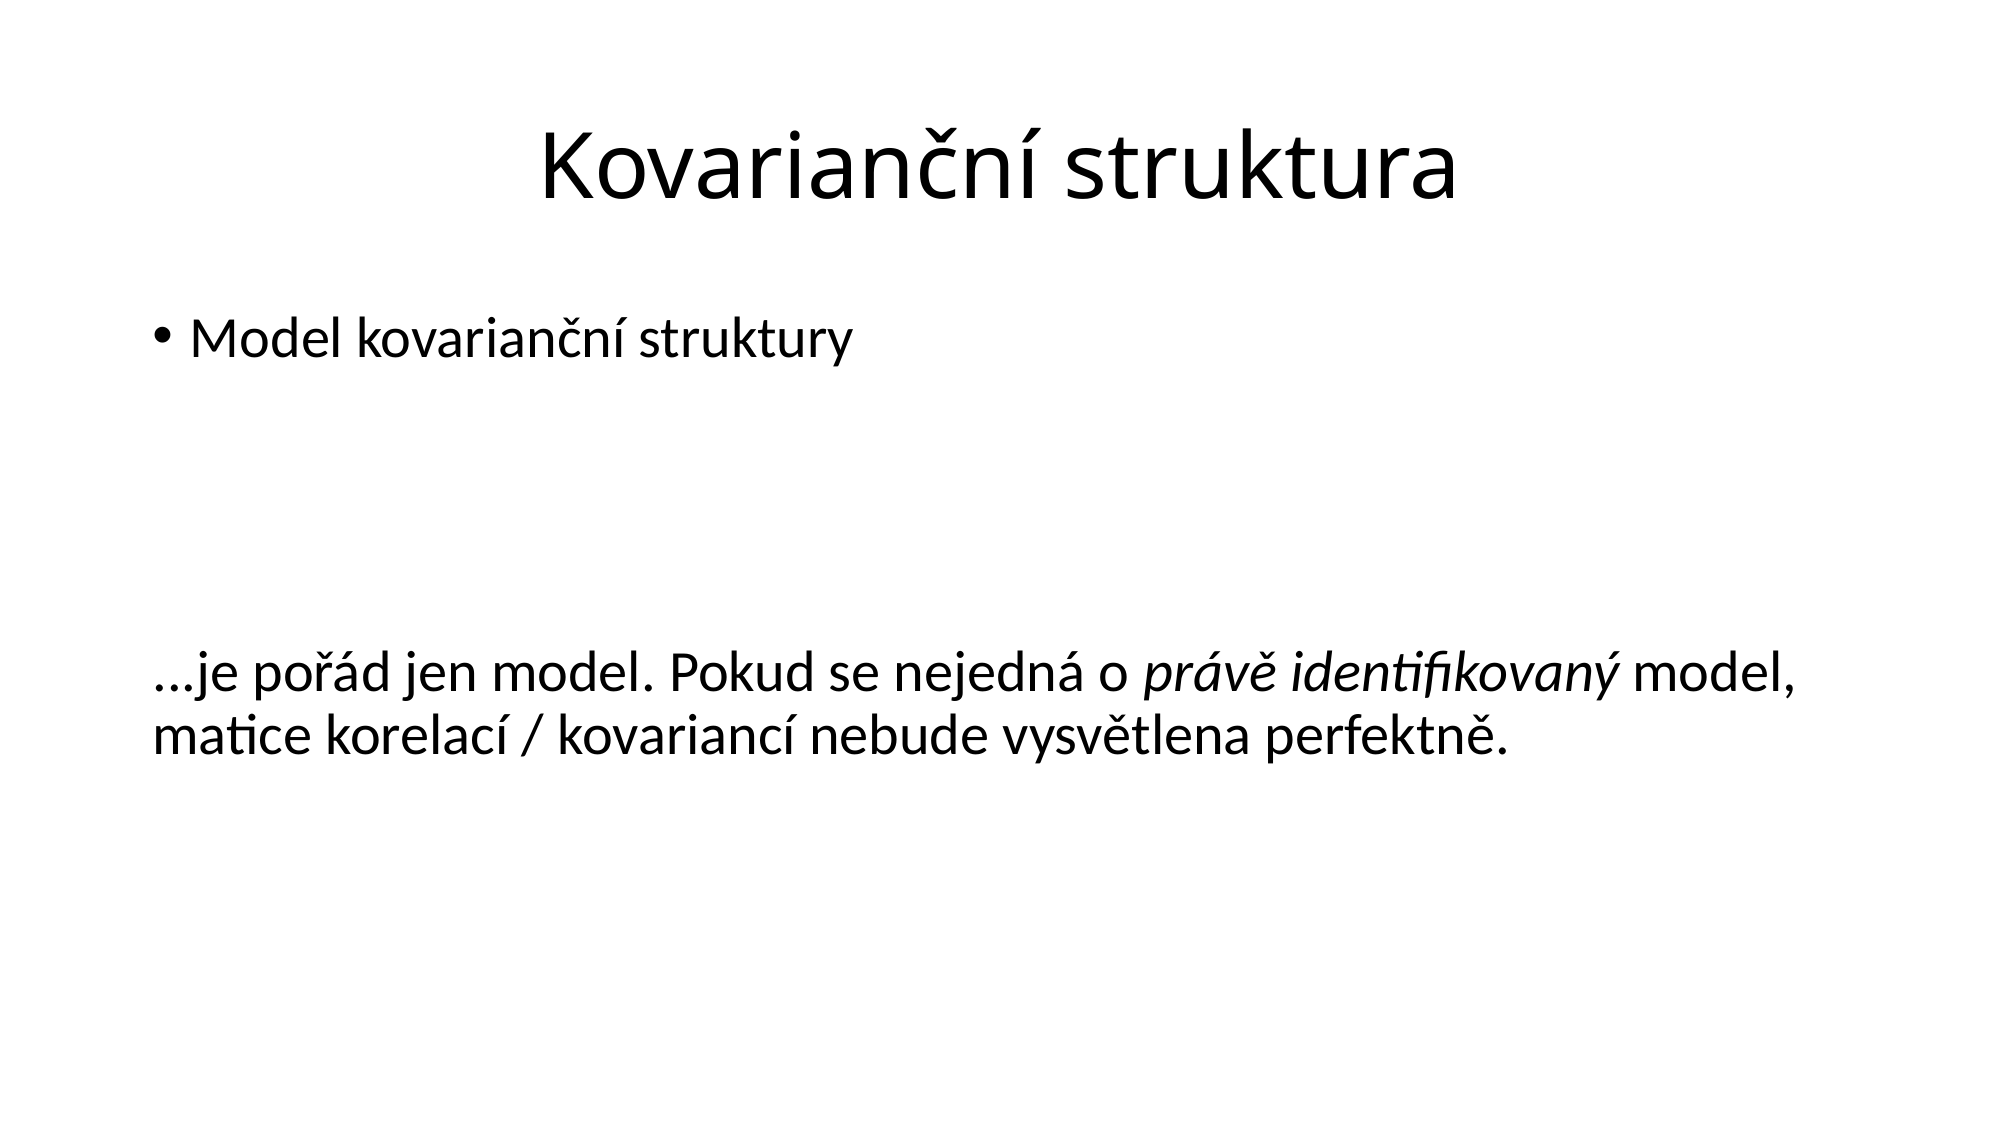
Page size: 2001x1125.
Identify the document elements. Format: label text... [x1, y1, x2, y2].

title Kovarianční struktura [137, 59, 1863, 278]
